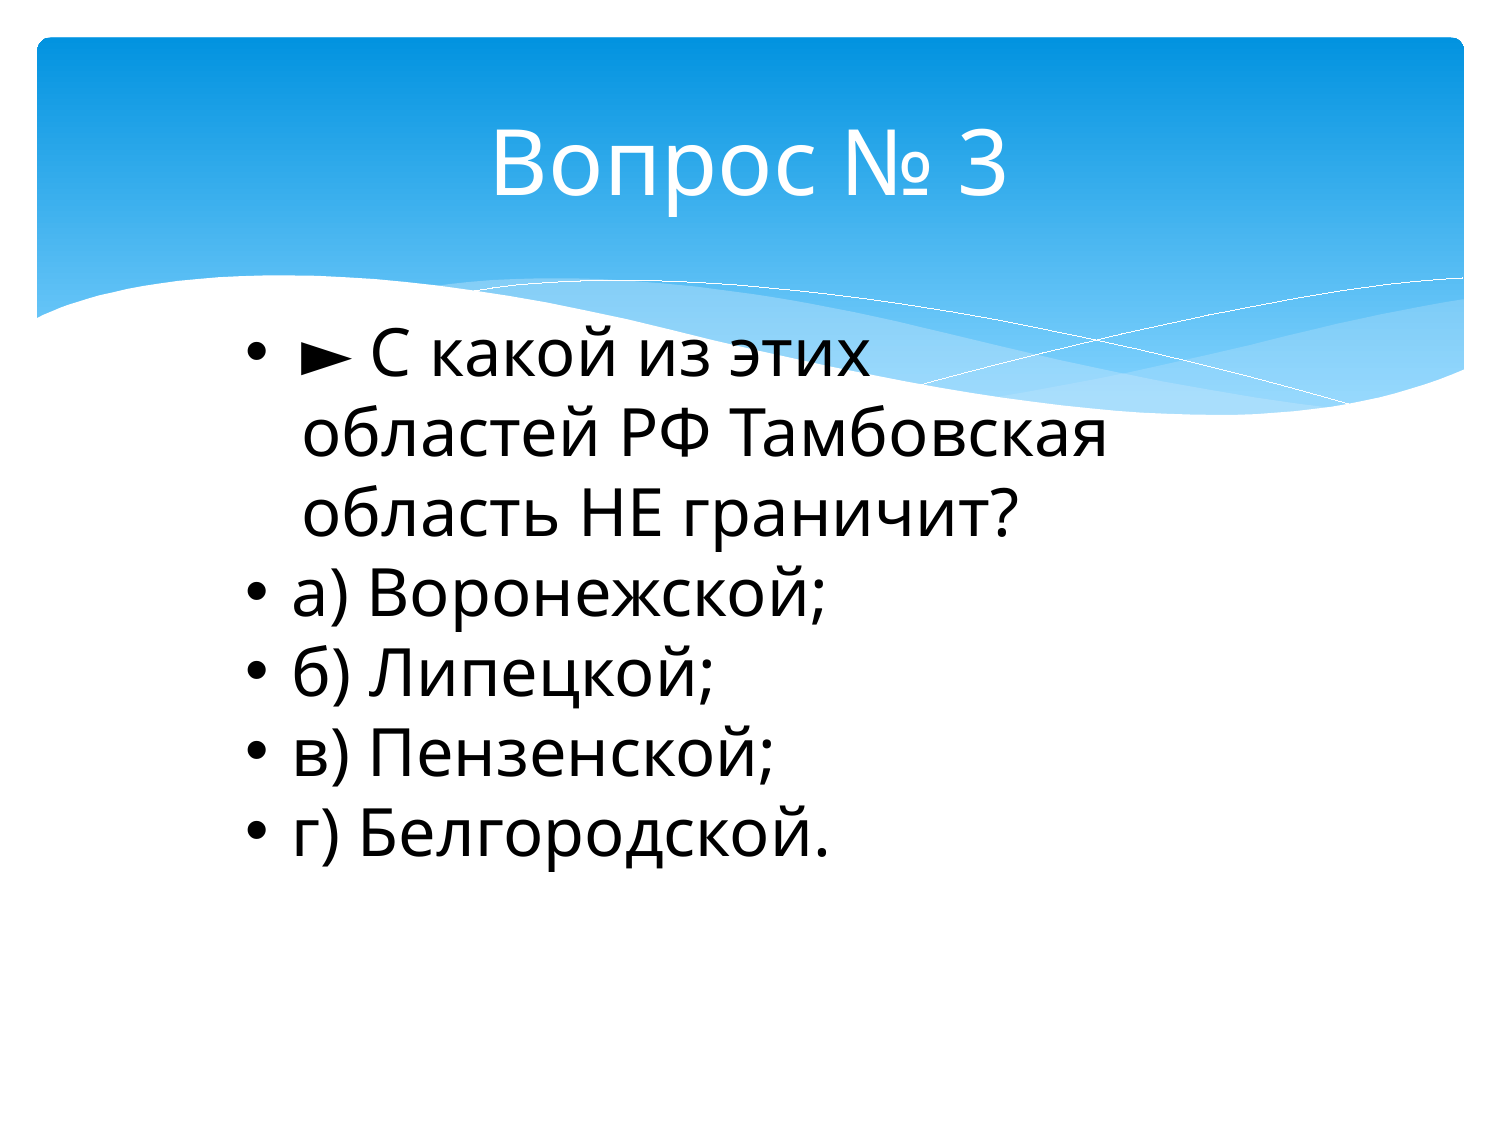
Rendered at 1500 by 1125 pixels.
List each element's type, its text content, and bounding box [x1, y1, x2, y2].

title Вопрос № 3 [75, 55, 1425, 261]
text_box ► С какой из этих областей РФ Тамбовская область НЕ граничит? а) Воронежской; б) Липецкой; в) Пензенской; г) Белгородской. [230, 302, 1161, 878]
